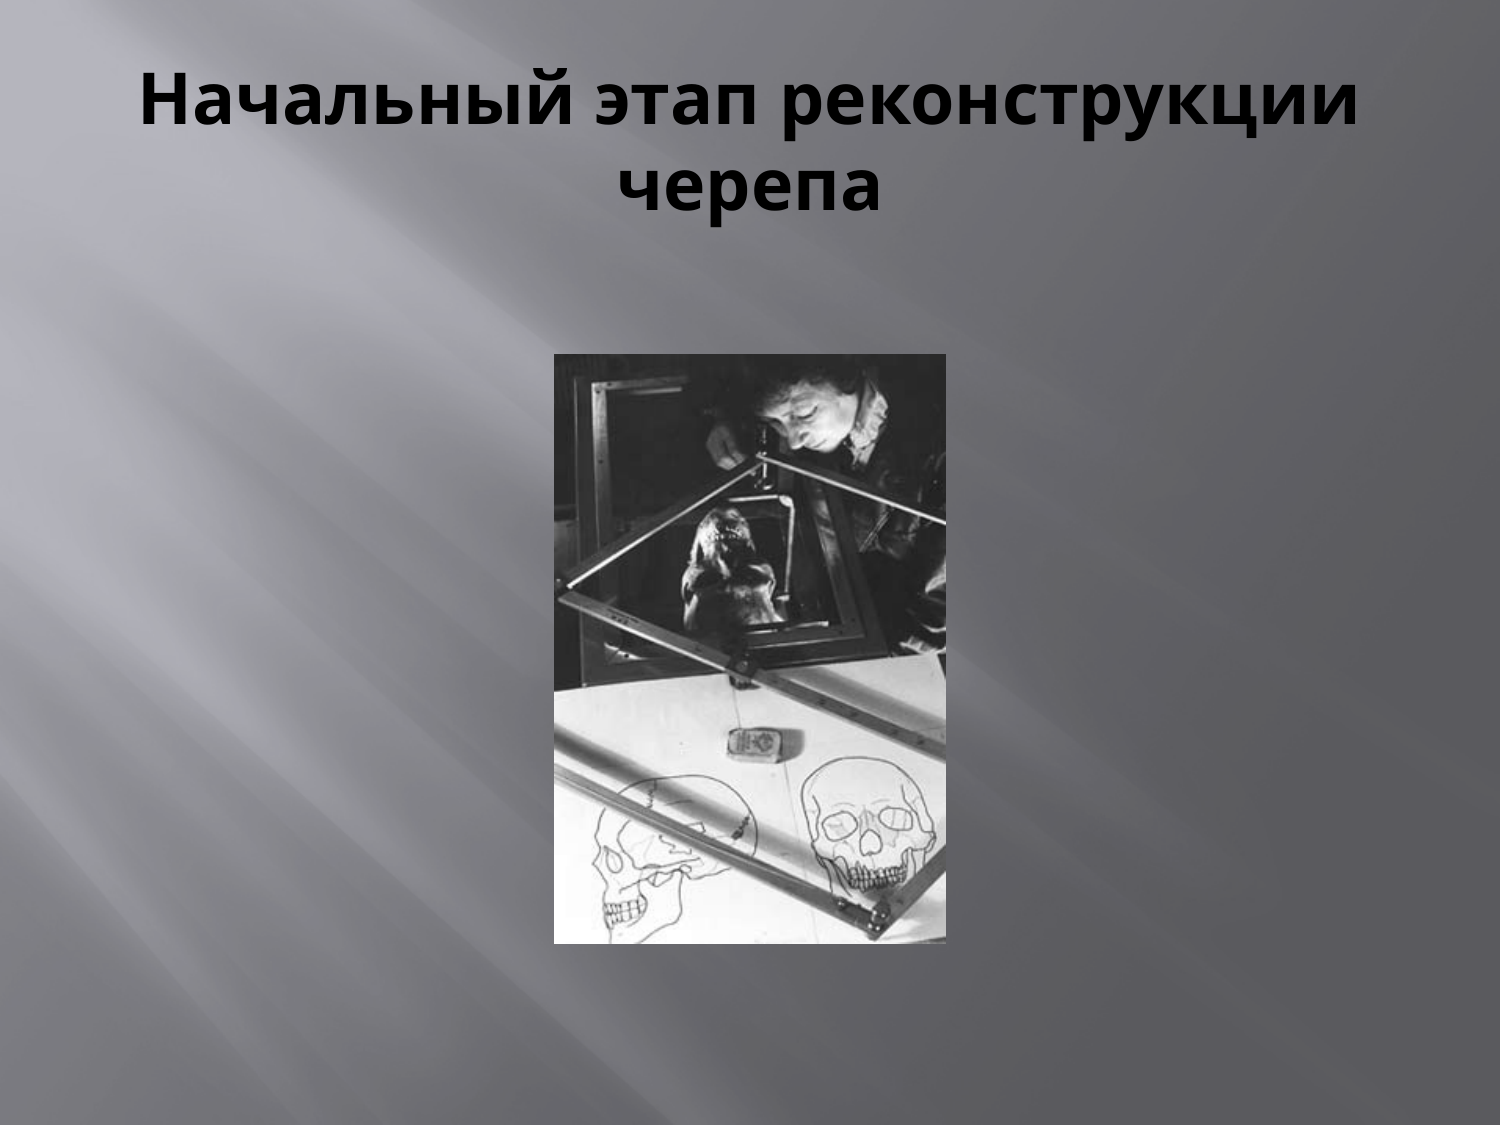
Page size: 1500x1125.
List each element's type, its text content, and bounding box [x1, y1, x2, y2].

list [554, 353, 946, 944]
title Начальный этап реконструкции черепа [75, 45, 1425, 233]
